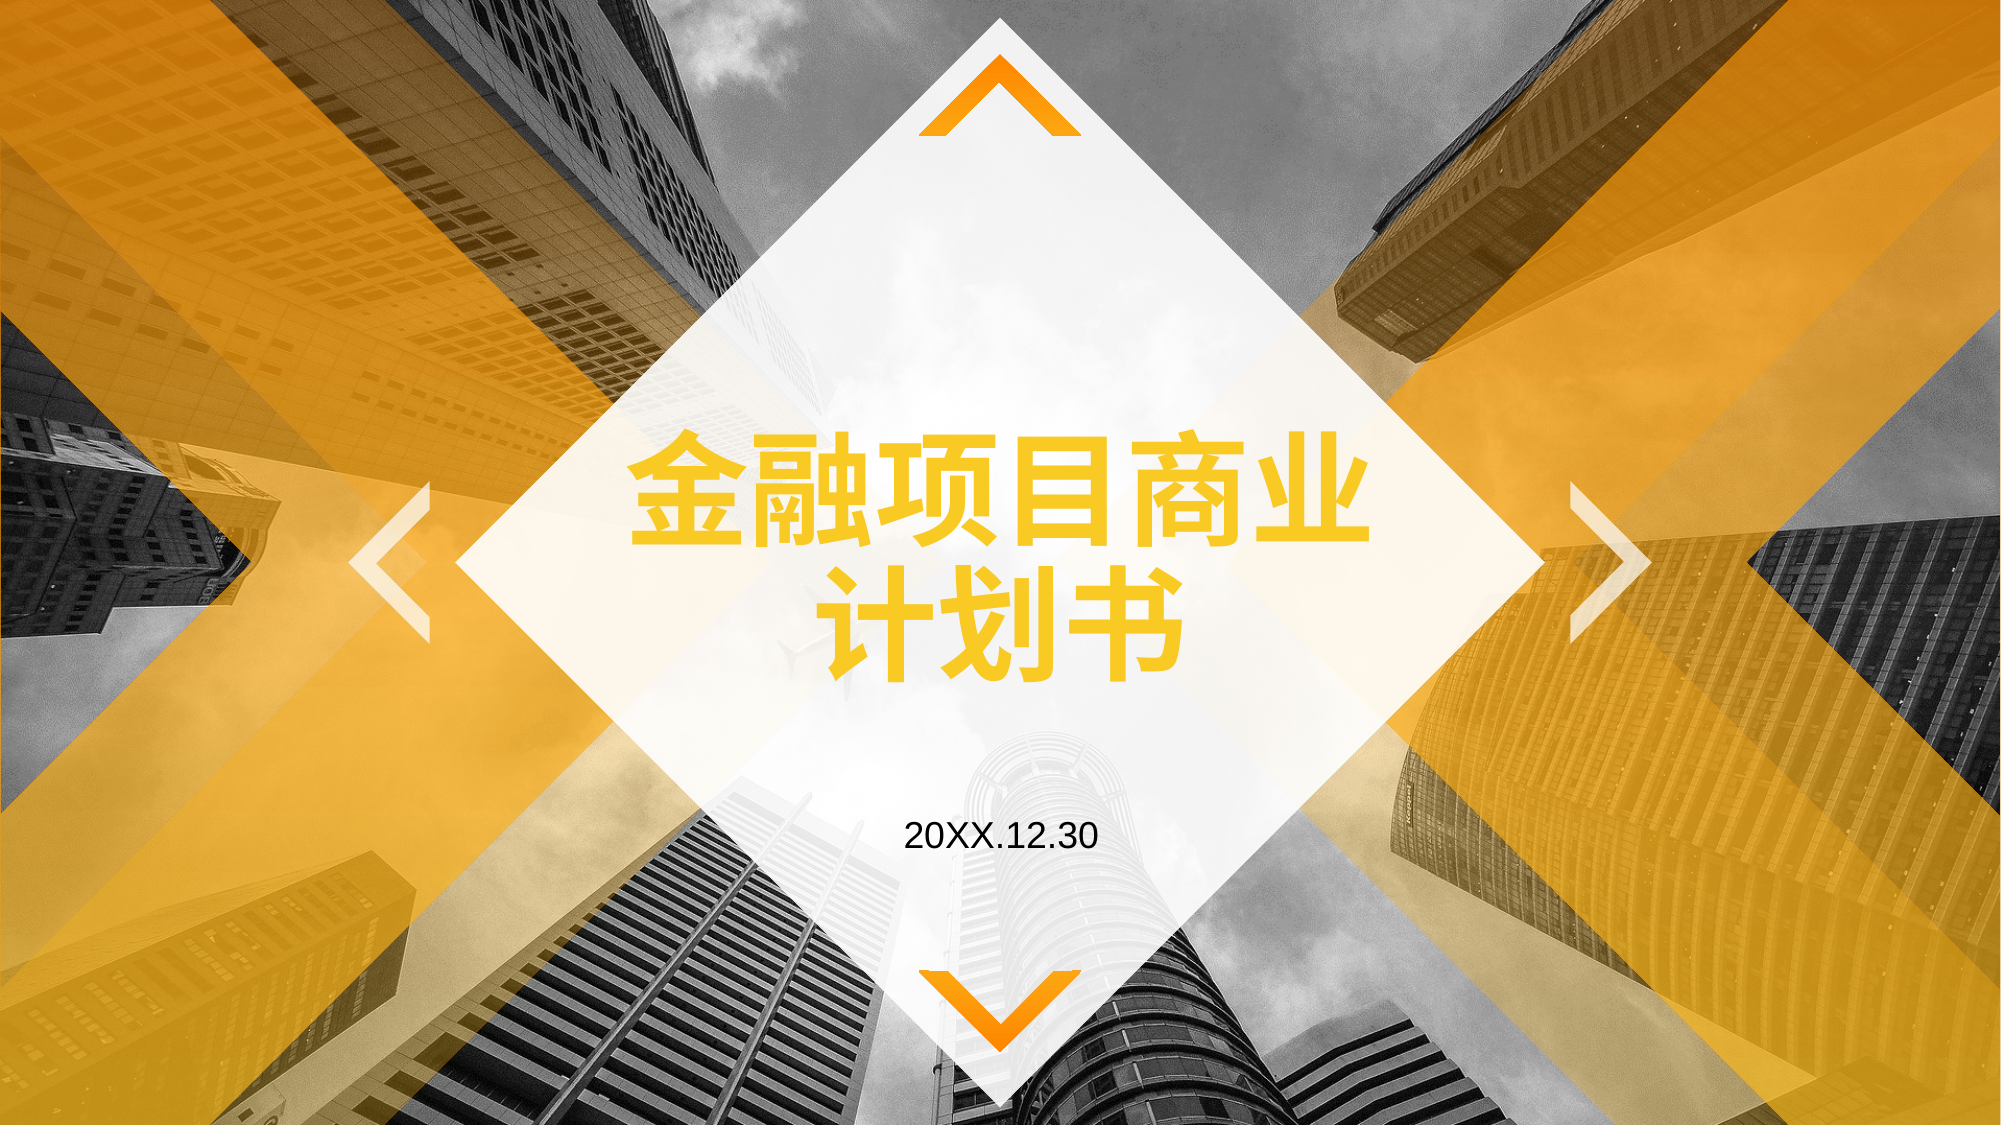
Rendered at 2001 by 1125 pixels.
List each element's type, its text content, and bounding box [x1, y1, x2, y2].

list 20XX.12.30 [717, 809, 1285, 926]
picture [386, 0, 1614, 315]
picture [1747, 310, 2000, 815]
title 金融项目商业 计划书 [508, 421, 1492, 639]
picture [1, 312, 252, 813]
picture [385, 809, 1615, 1125]
